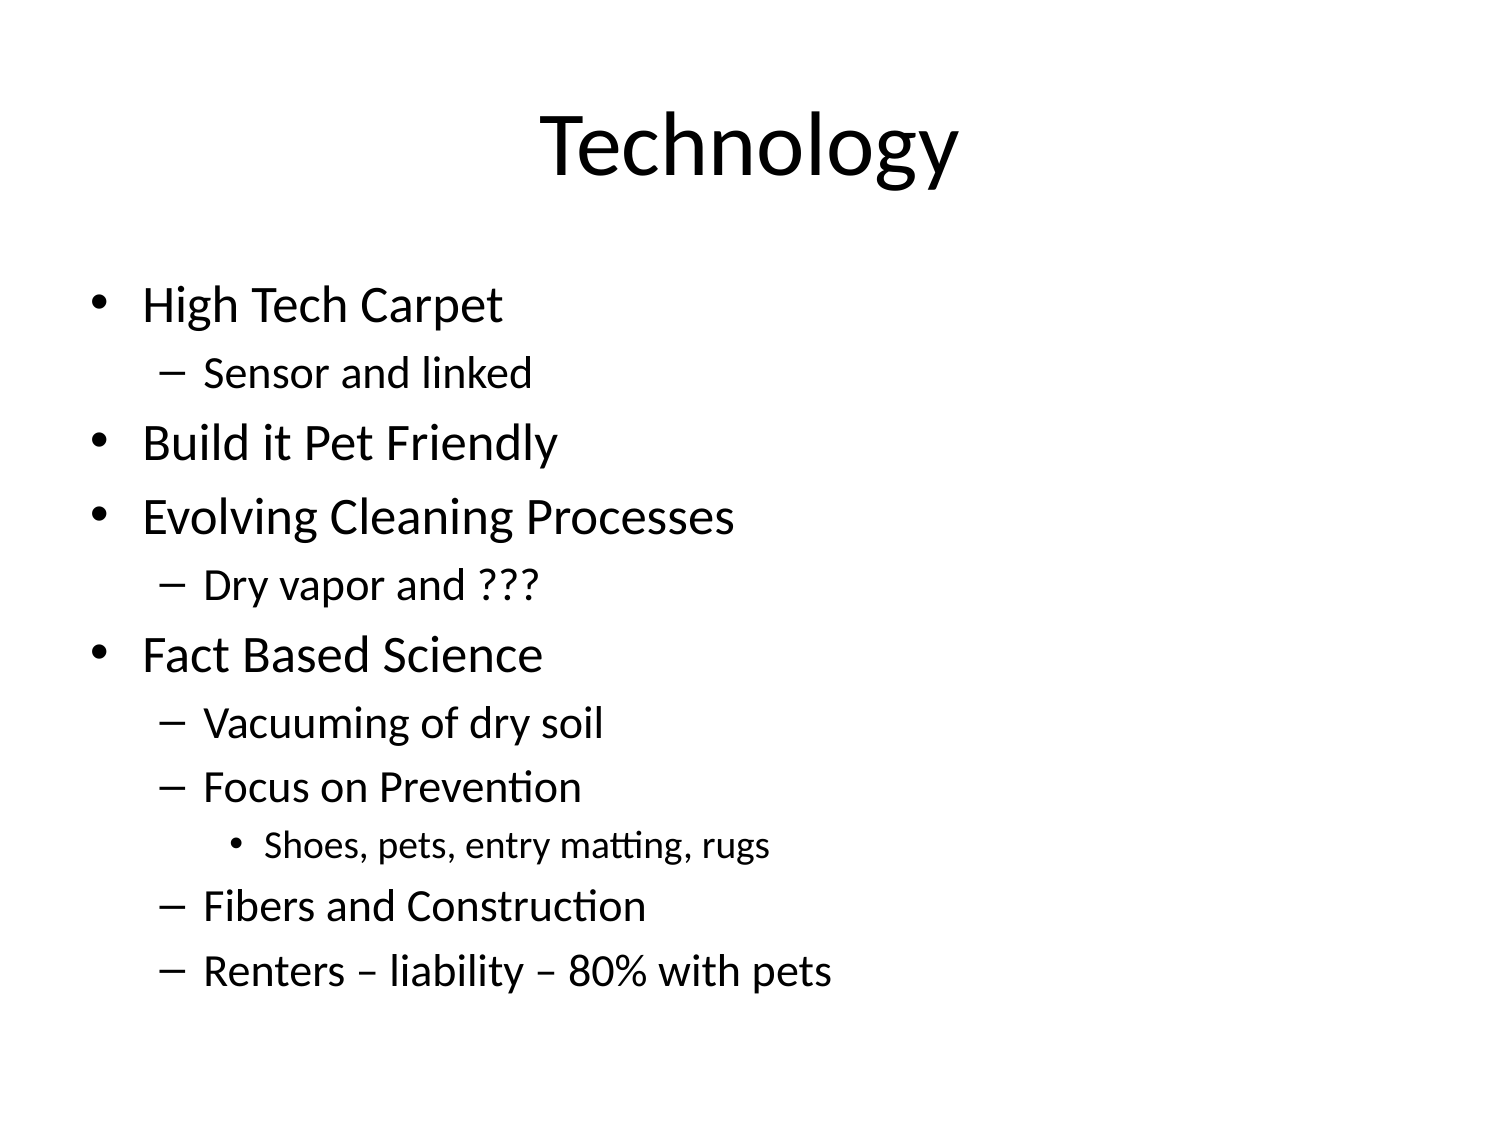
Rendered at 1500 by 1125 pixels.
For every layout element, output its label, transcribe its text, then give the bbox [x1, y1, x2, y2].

title Technology [75, 45, 1425, 233]
list High Tech Carpet Sensor and linked Build it Pet Friendly Evolving Cleaning Processes Dry vapor and ??? Fact Based Science Vacuuming of dry soil Focus on Prevention Shoes, pets, entry matting, rugs Fibers and Construction Renters – liability – 80% with pets [75, 262, 1425, 1005]
